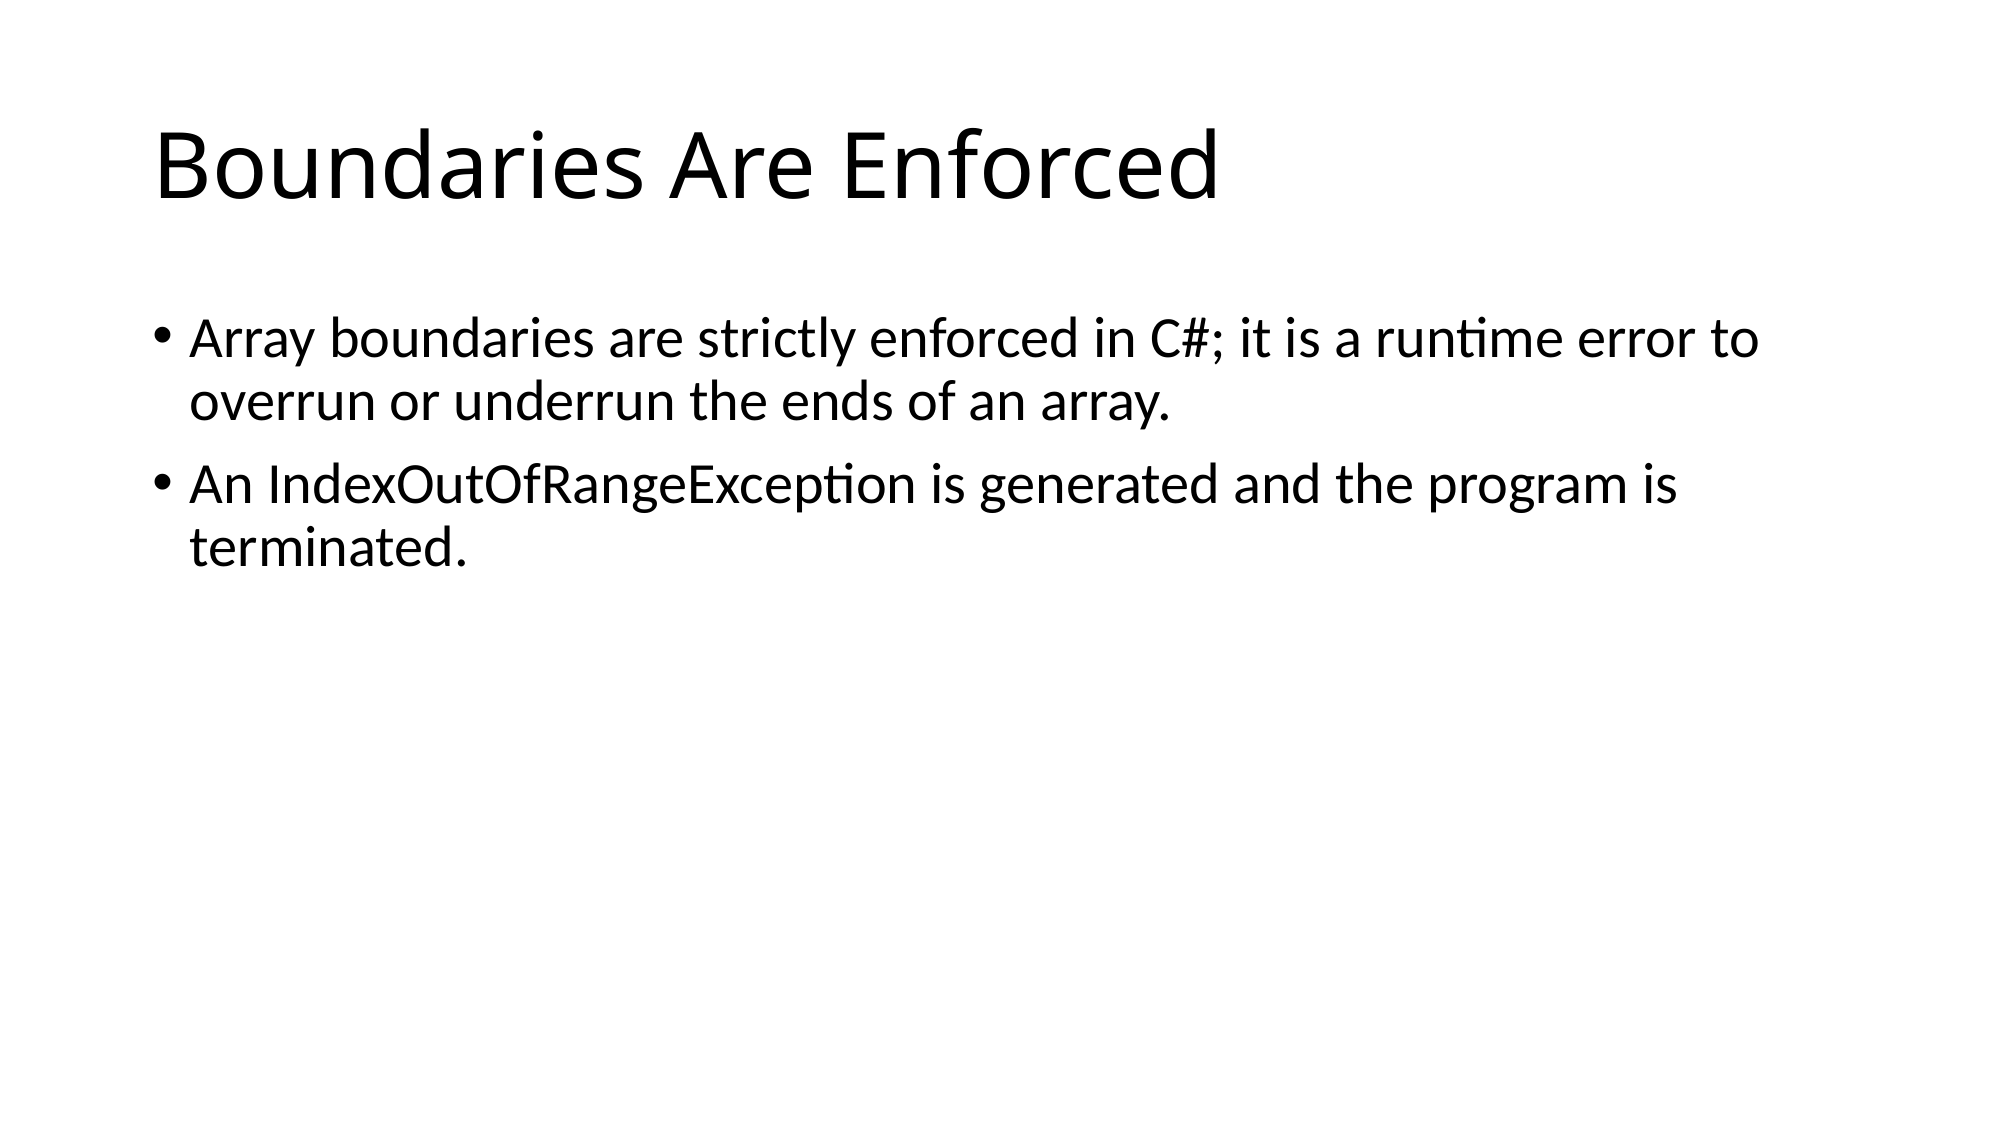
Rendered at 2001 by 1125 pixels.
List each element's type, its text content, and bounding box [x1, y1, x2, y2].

title Boundaries Are Enforced [137, 59, 1863, 278]
list Array boundaries are strictly enforced in C#; it is a runtime error to overrun or underrun the ends of an array. An IndexOutOfRangeException is generated and the program is terminated. [137, 299, 1863, 1014]
